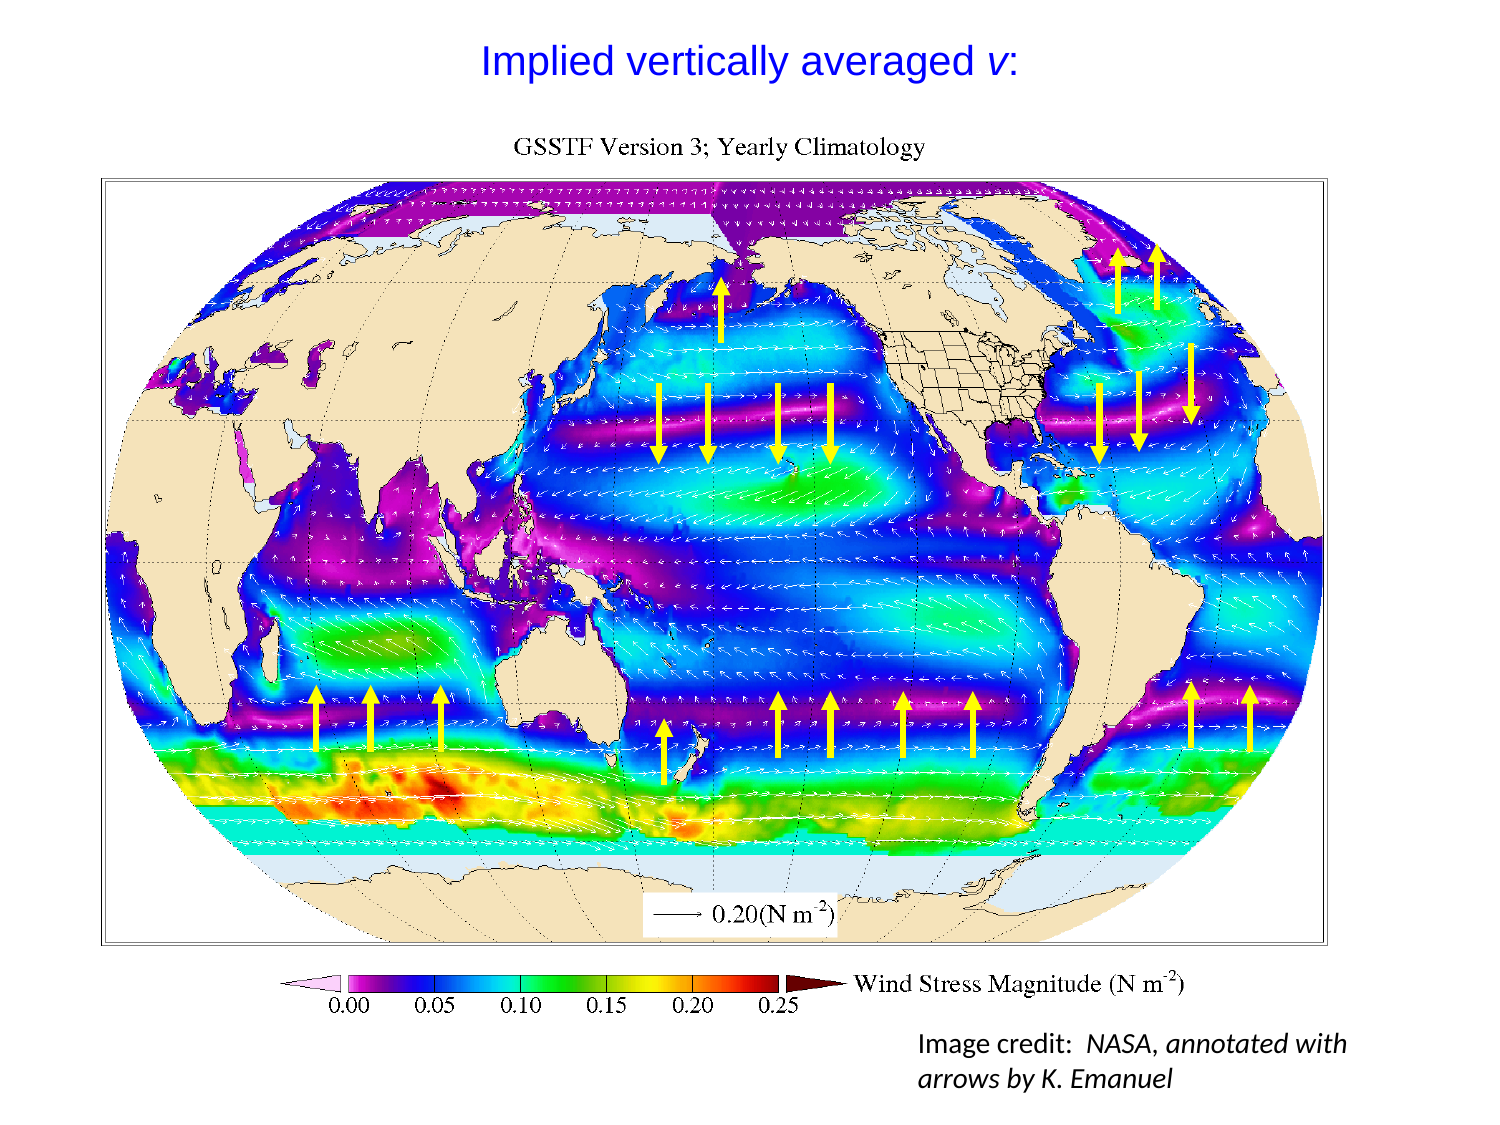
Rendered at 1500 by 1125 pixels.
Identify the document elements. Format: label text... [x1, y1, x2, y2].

text_box Image credit: NASA, annotated with arrows by K. Emanuel [903, 1017, 1378, 1102]
picture [63, 126, 1375, 1032]
text_box Implied vertically averaged v: [236, 26, 1264, 91]
